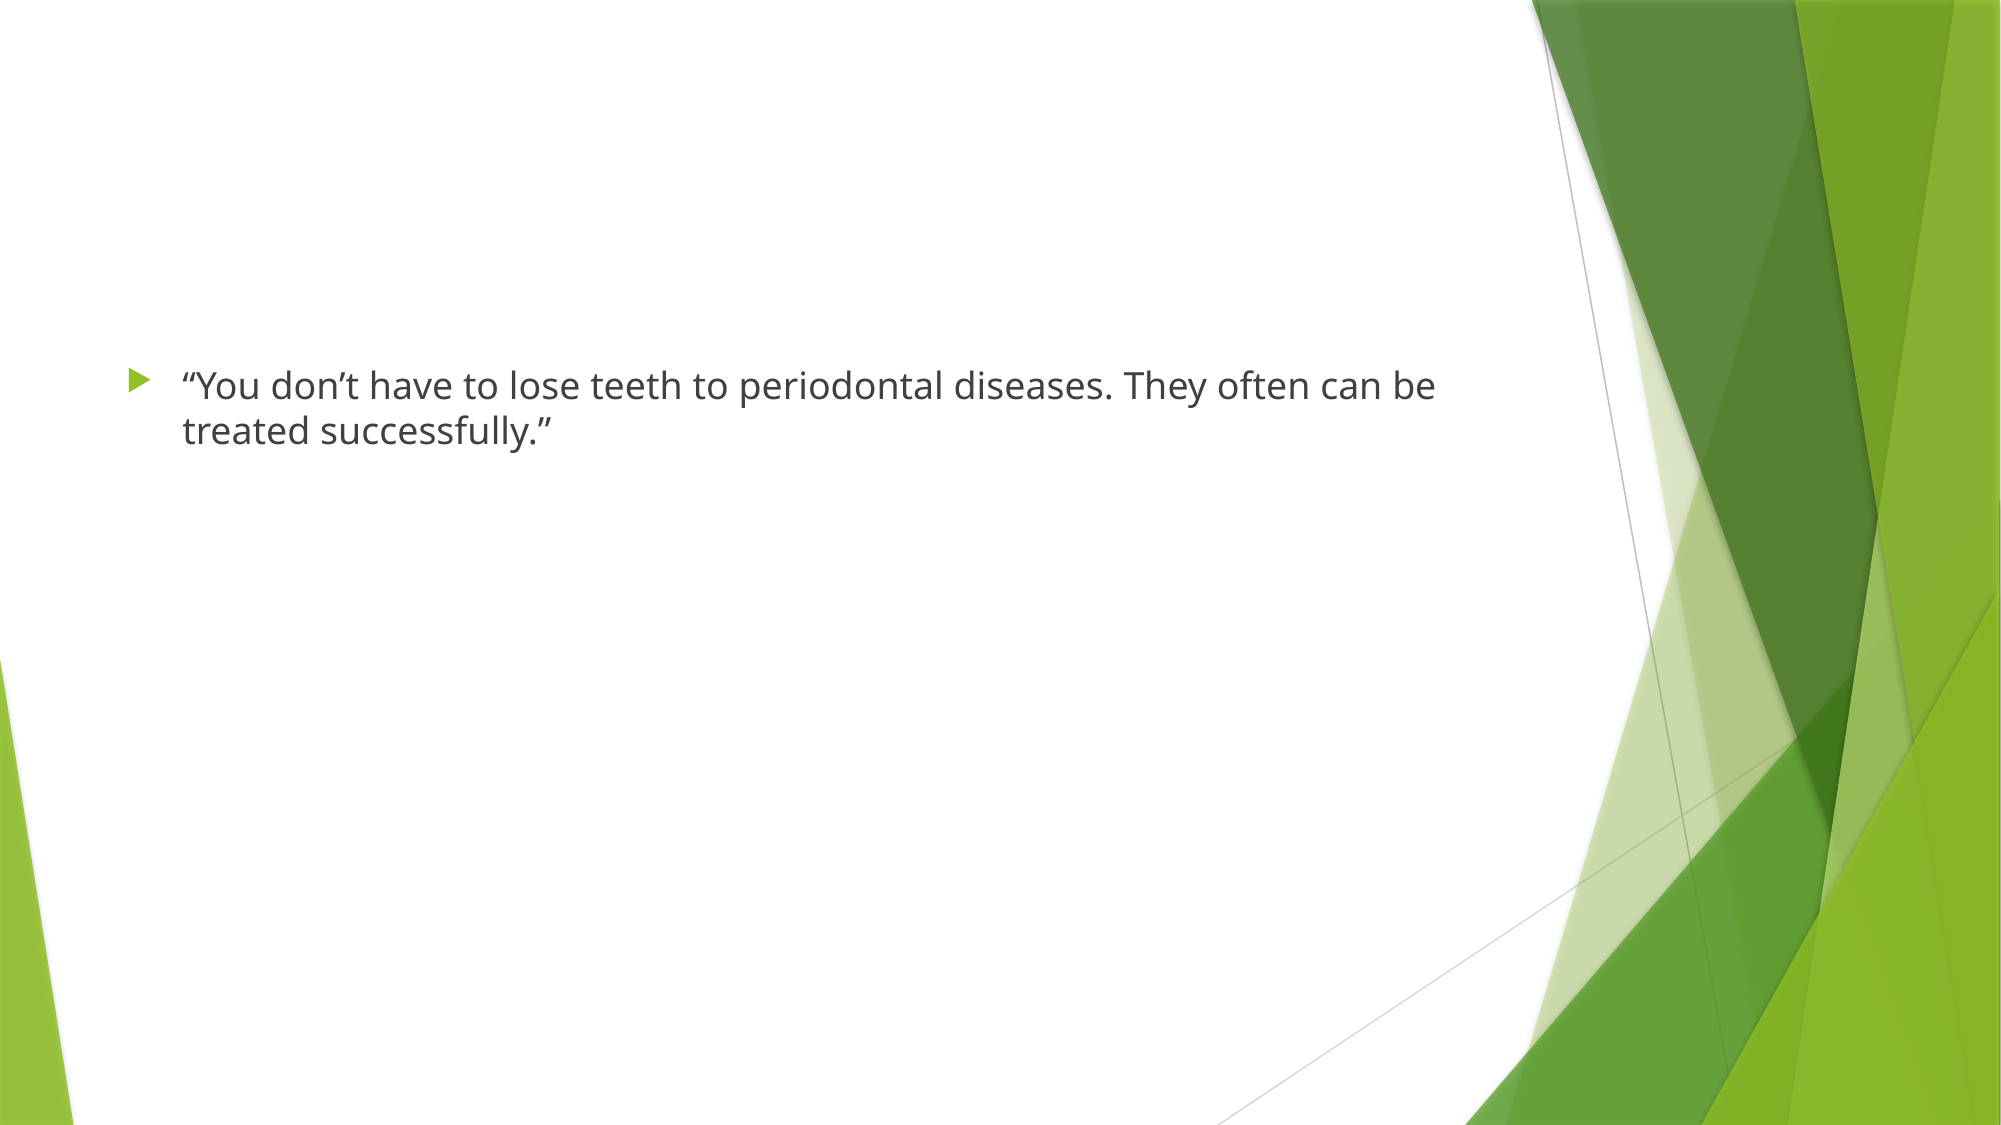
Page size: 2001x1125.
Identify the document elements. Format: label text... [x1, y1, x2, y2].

list “You don’t have to lose teeth to periodontal diseases. They often can be treated successfully.” [111, 354, 1522, 992]
